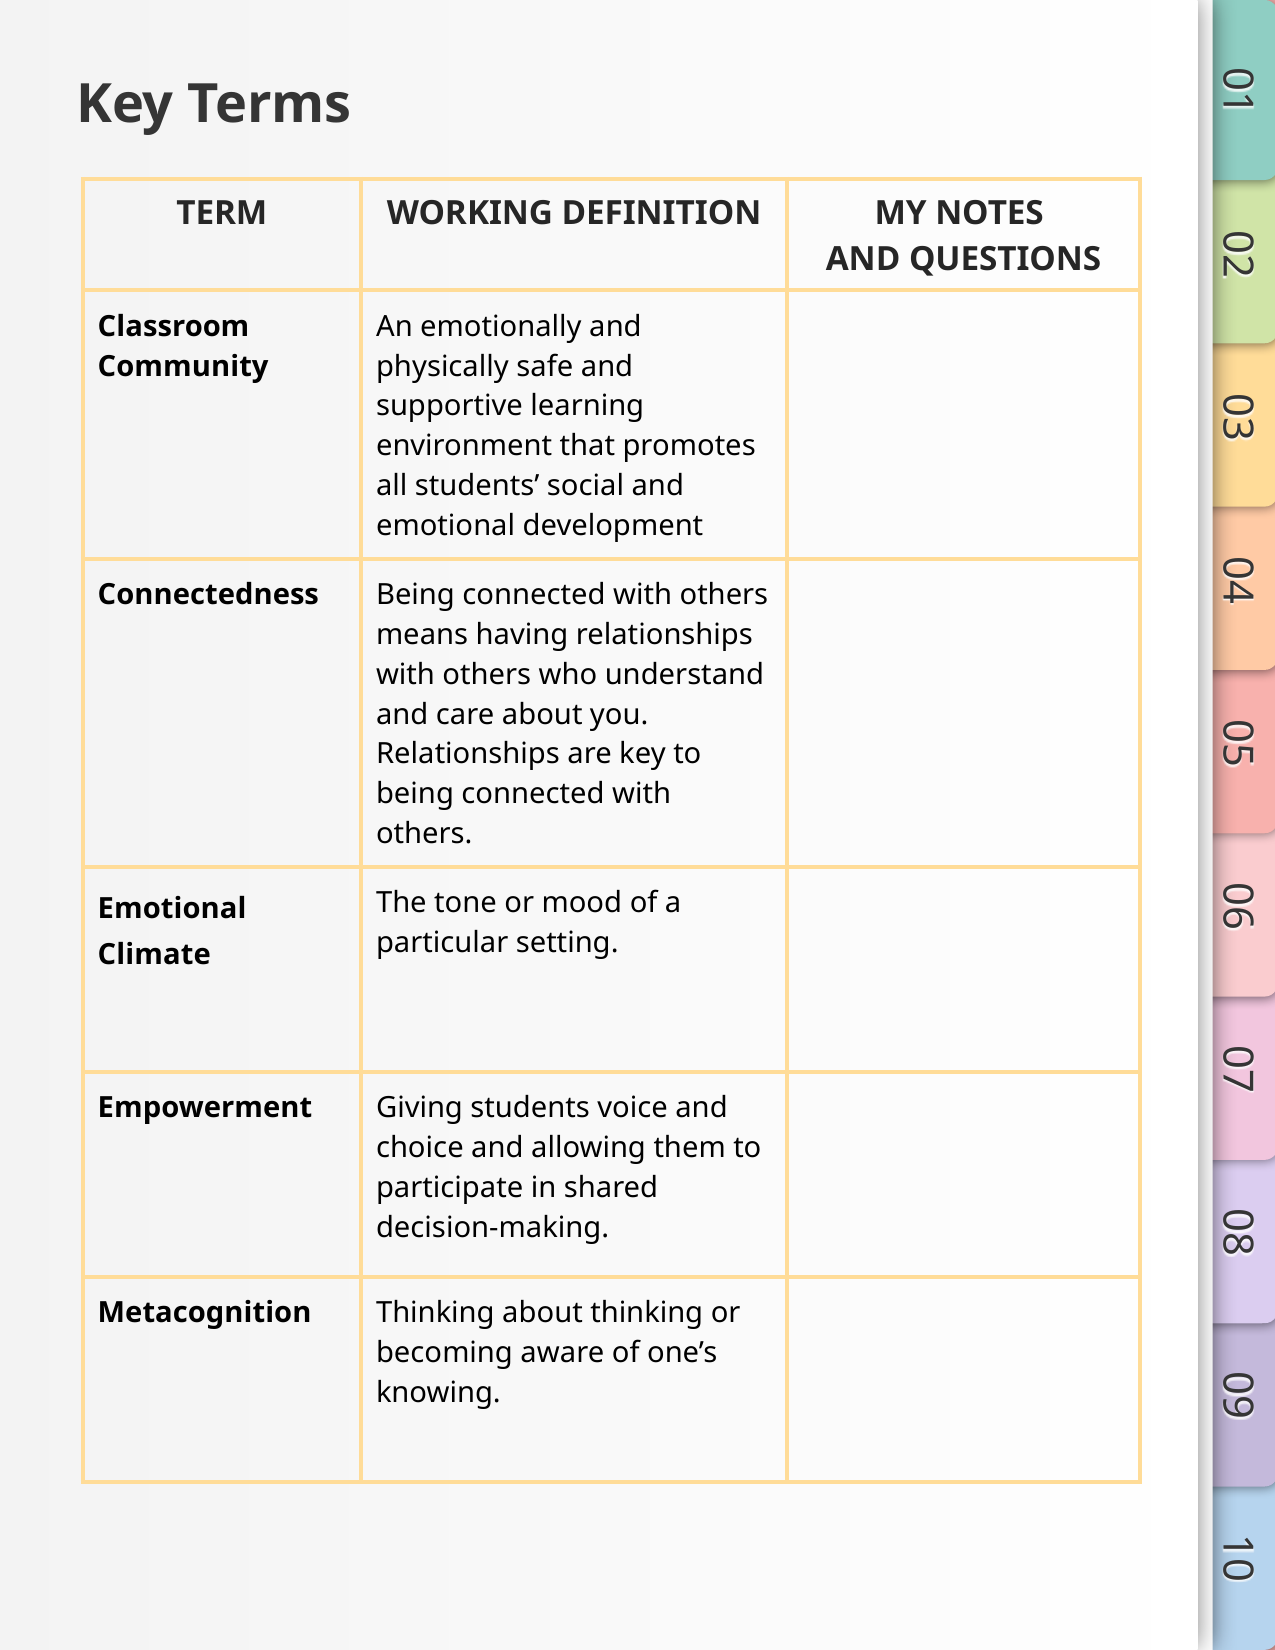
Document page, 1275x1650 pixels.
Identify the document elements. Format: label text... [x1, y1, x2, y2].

text_box [1200, 492, 1275, 655]
table_header TERM [85, 181, 359, 288]
table_header MY NOTES AND QUESTIONS [789, 181, 1138, 288]
table_cell Empowerment [85, 1074, 359, 1275]
table_cell Connectedness [85, 561, 359, 865]
text_box [1209, 15, 1275, 186]
table_cell [789, 561, 1138, 865]
table_cell Being connected with others means having relationships with others who understand and care about you. Relationships are key to being connected with others. [363, 561, 785, 865]
table_cell Giving students voice and choice and allowing them to participate in shared decision-making. [363, 1074, 785, 1275]
text_box [1200, 3, 1275, 166]
table_cell The tone or mood of a particular setting. [363, 869, 785, 1070]
table_cell [789, 292, 1138, 557]
text_box [1200, 818, 1275, 981]
text_box [1200, 981, 1275, 1144]
text_box [1200, 655, 1275, 818]
text_box [1200, 1471, 1275, 1647]
table_cell [789, 1279, 1138, 1480]
table_cell An emotionally and physically safe and supportive learning environment that promotes all students’ social and emotional development [363, 292, 785, 557]
table_cell Metacognition [85, 1279, 359, 1480]
text_box [1209, 1486, 1275, 1650]
table_cell Emotional Climate [85, 869, 359, 1070]
text_box [1200, 329, 1275, 492]
text_box [1200, 1308, 1275, 1471]
table_header WORKING DEFINITION [363, 181, 785, 288]
text_box [1200, 1144, 1275, 1308]
title Key Terms [61, 52, 1131, 149]
list [61, 164, 1131, 1572]
table_cell [789, 869, 1138, 1070]
text_box [1200, 166, 1275, 329]
table_cell Classroom Community [85, 292, 359, 557]
table_cell [789, 1074, 1138, 1275]
table_cell Thinking about thinking or becoming aware of one’s knowing. [363, 1279, 785, 1480]
